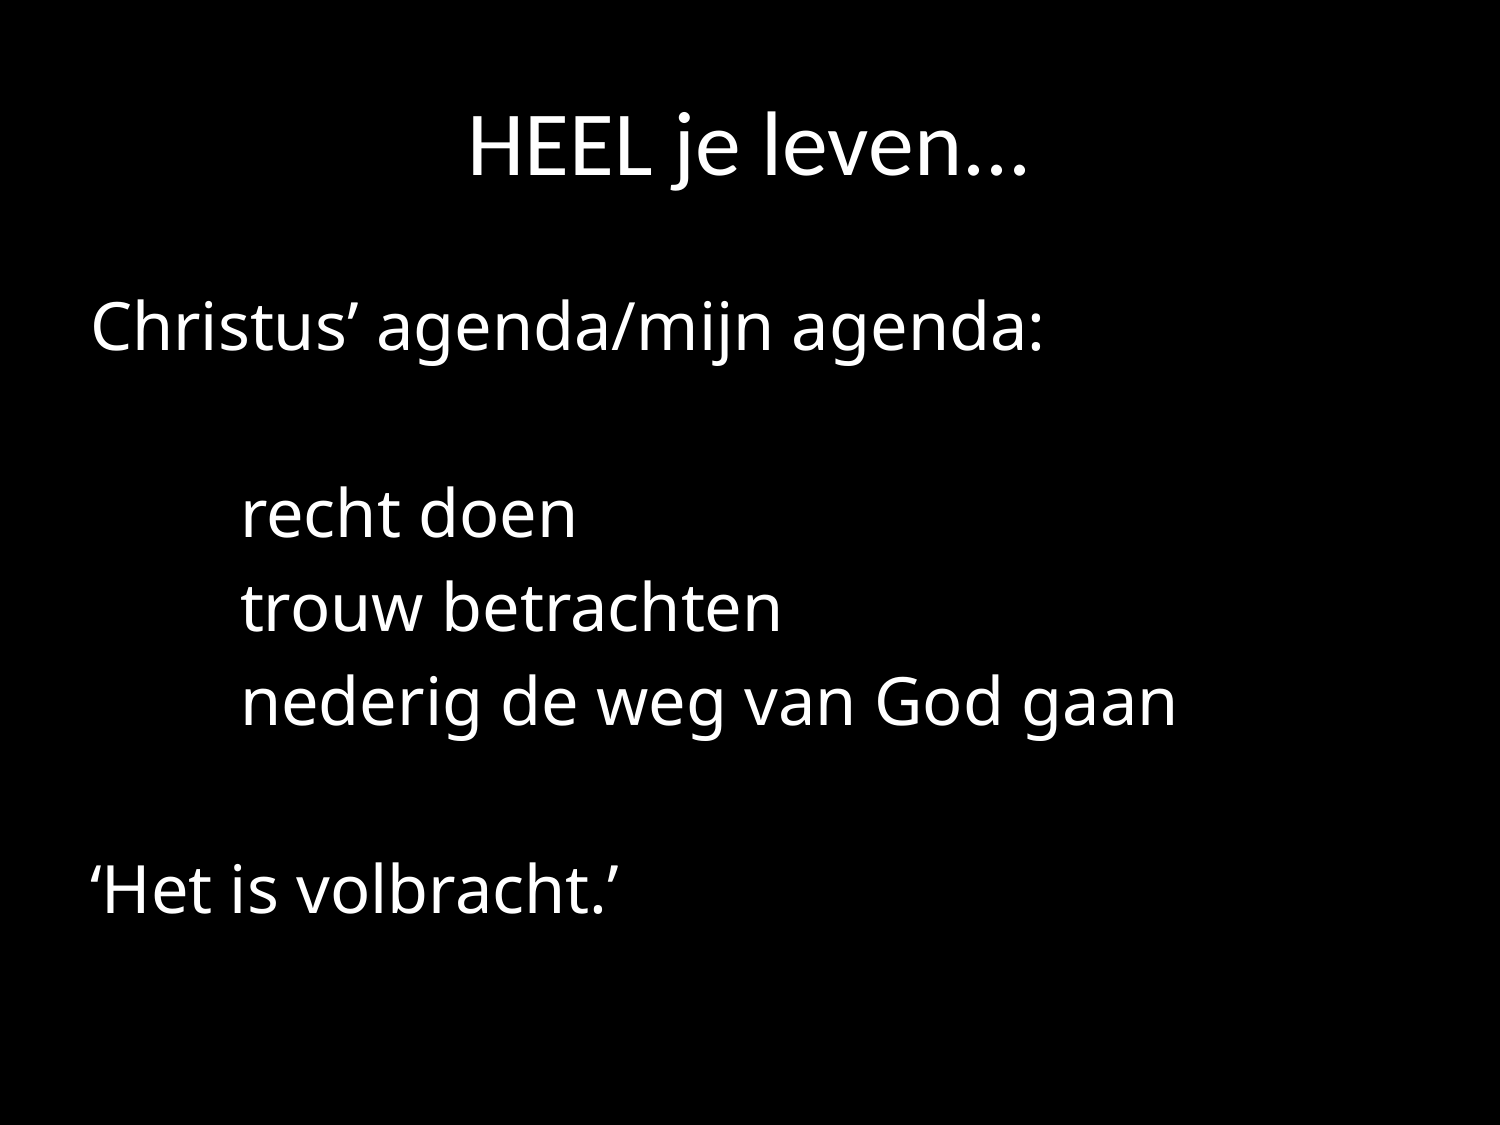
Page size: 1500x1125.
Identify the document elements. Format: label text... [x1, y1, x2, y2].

list Christus’ agenda/mijn agenda: recht doen trouw betrachten nederig de weg van God gaan ‘Het is volbracht.’ [75, 262, 1425, 1005]
title HEEL je leven... [75, 45, 1425, 233]
